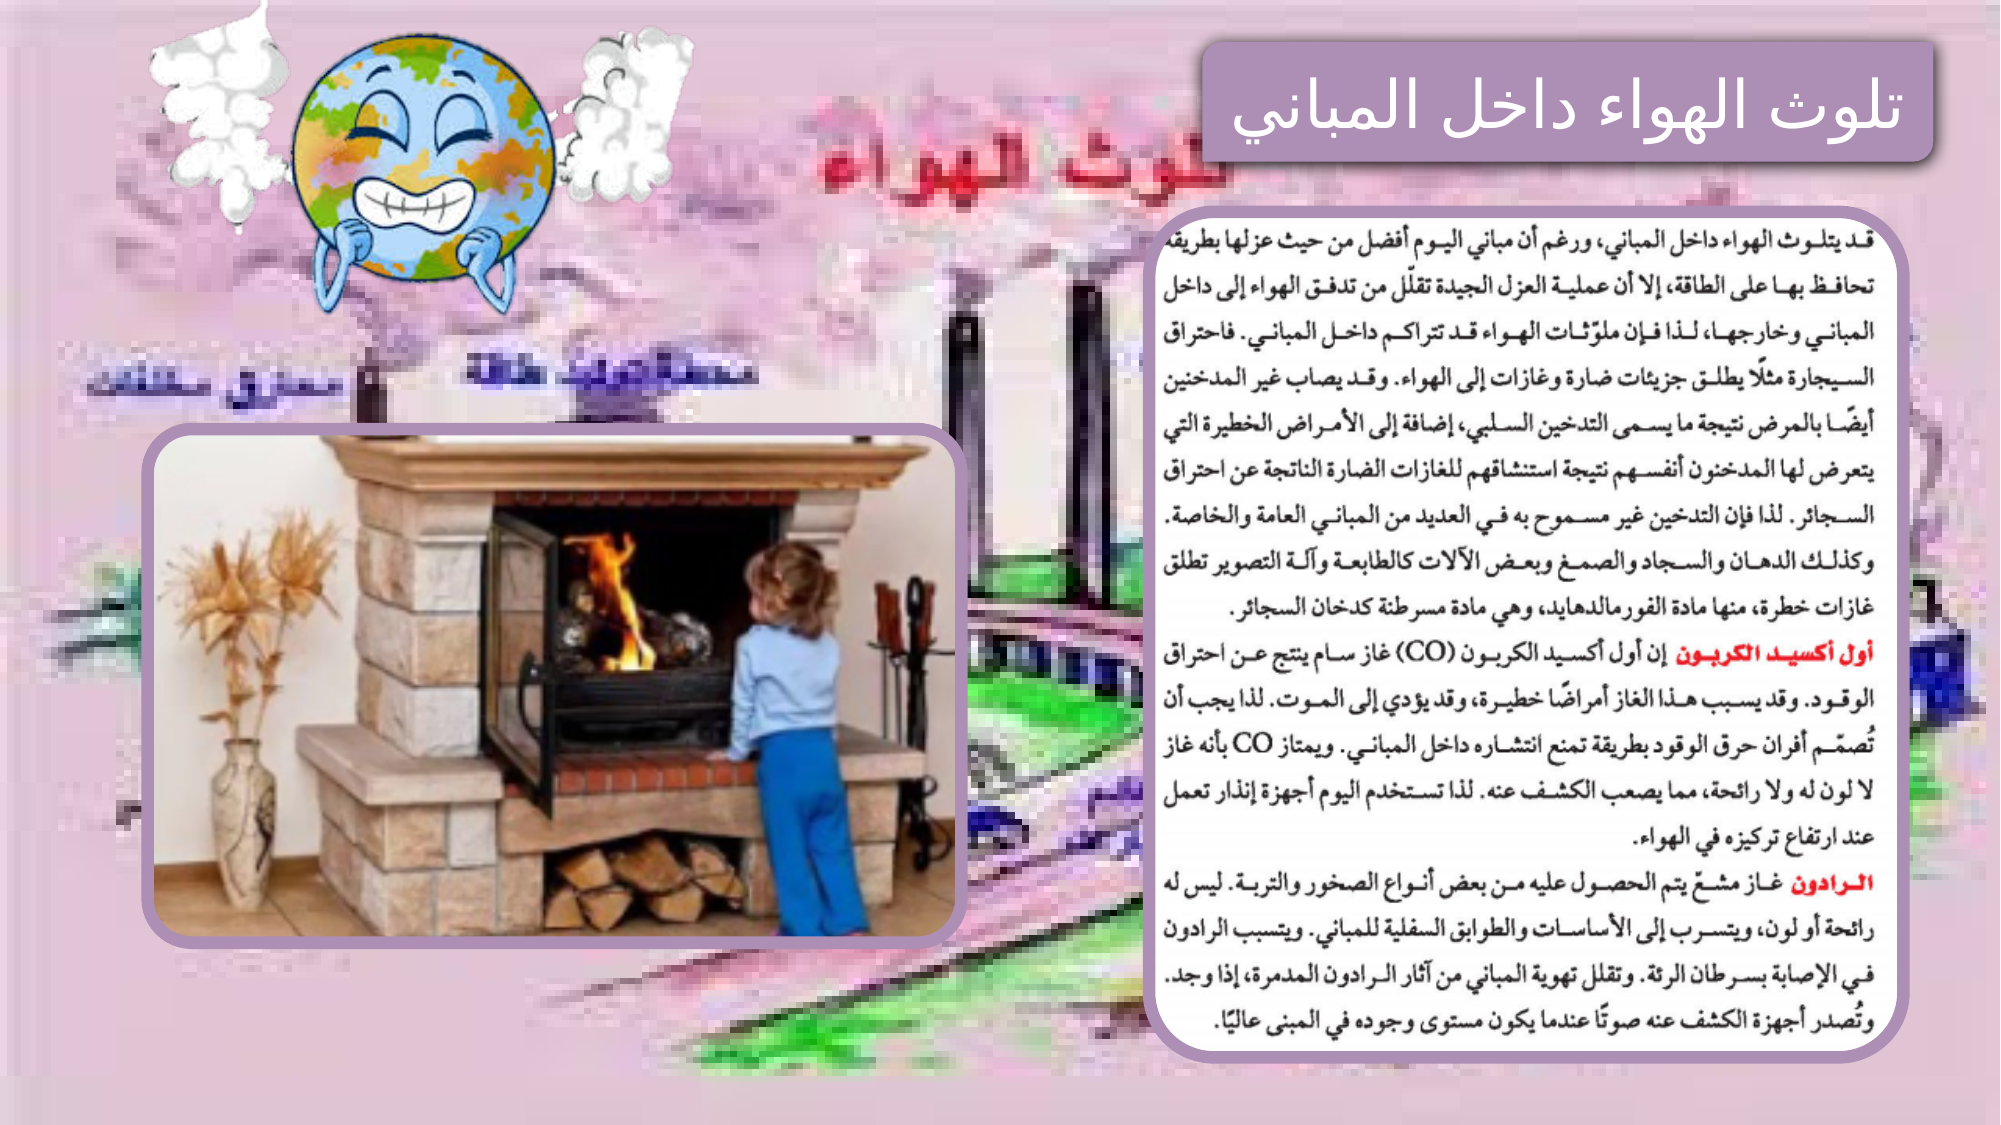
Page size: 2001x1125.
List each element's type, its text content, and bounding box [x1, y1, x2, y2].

picture [0, 0, 2001, 1125]
text_box تلوث الهواء داخل المباني [1201, 40, 1935, 163]
